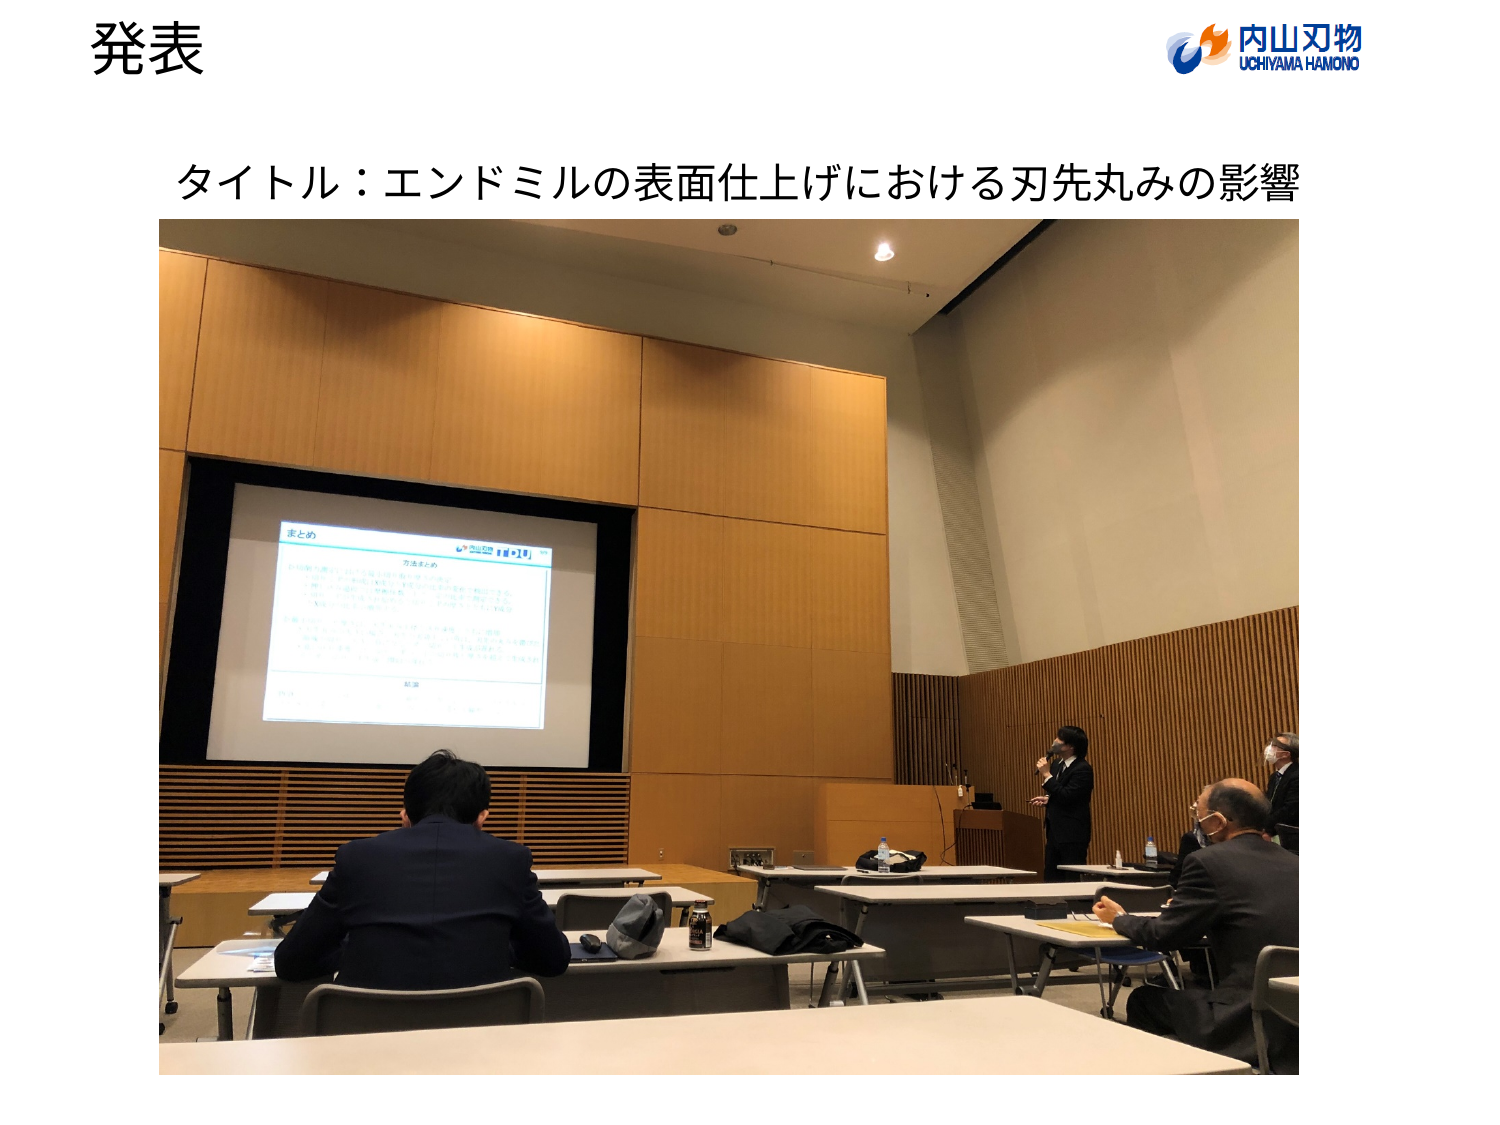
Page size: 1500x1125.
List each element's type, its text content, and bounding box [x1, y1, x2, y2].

picture [159, 219, 1299, 1075]
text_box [0, 4, 1500, 107]
text_box タイトル：エンドミルの表面仕上げにおける刃先丸みの影響 [159, 149, 1424, 215]
